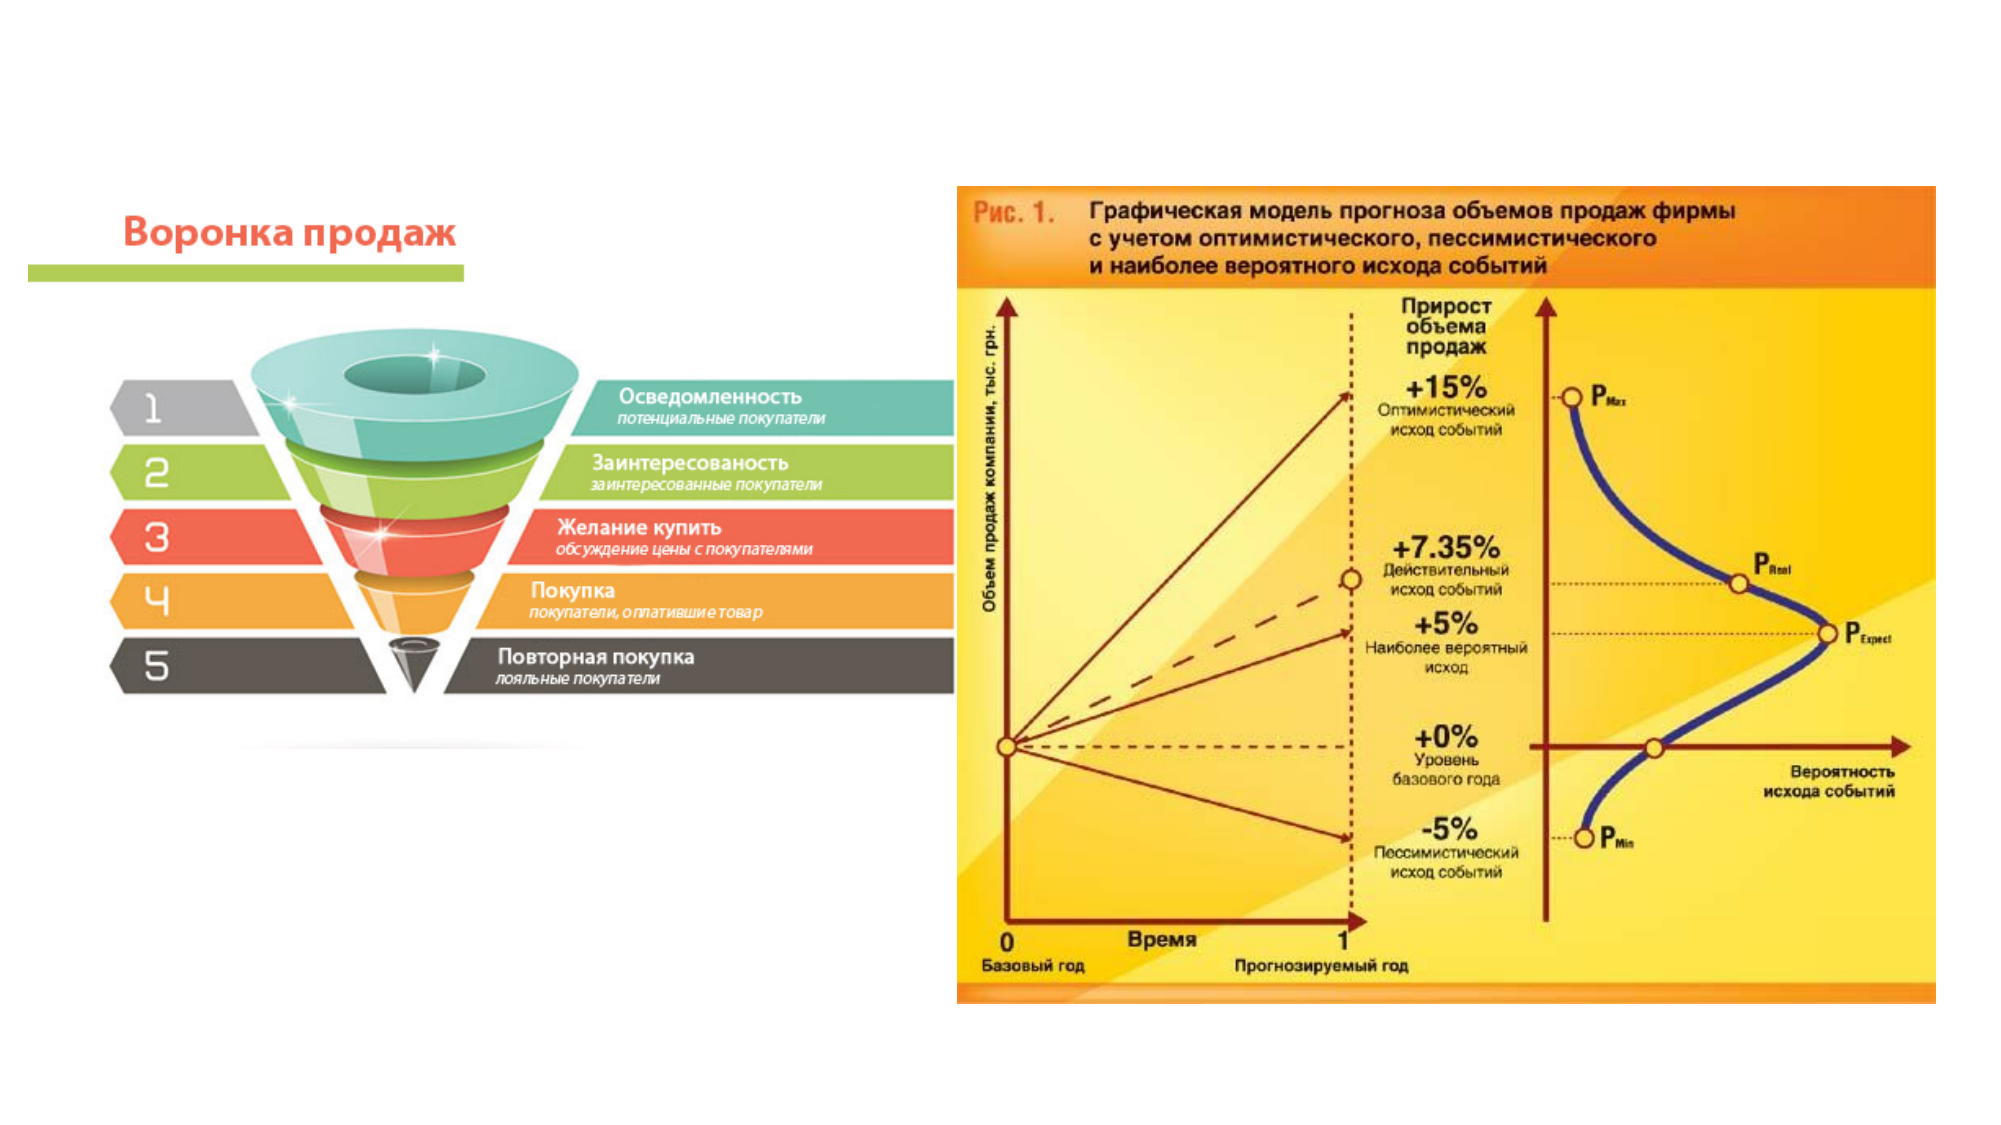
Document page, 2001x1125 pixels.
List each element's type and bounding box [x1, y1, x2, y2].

picture [28, 186, 1936, 1004]
